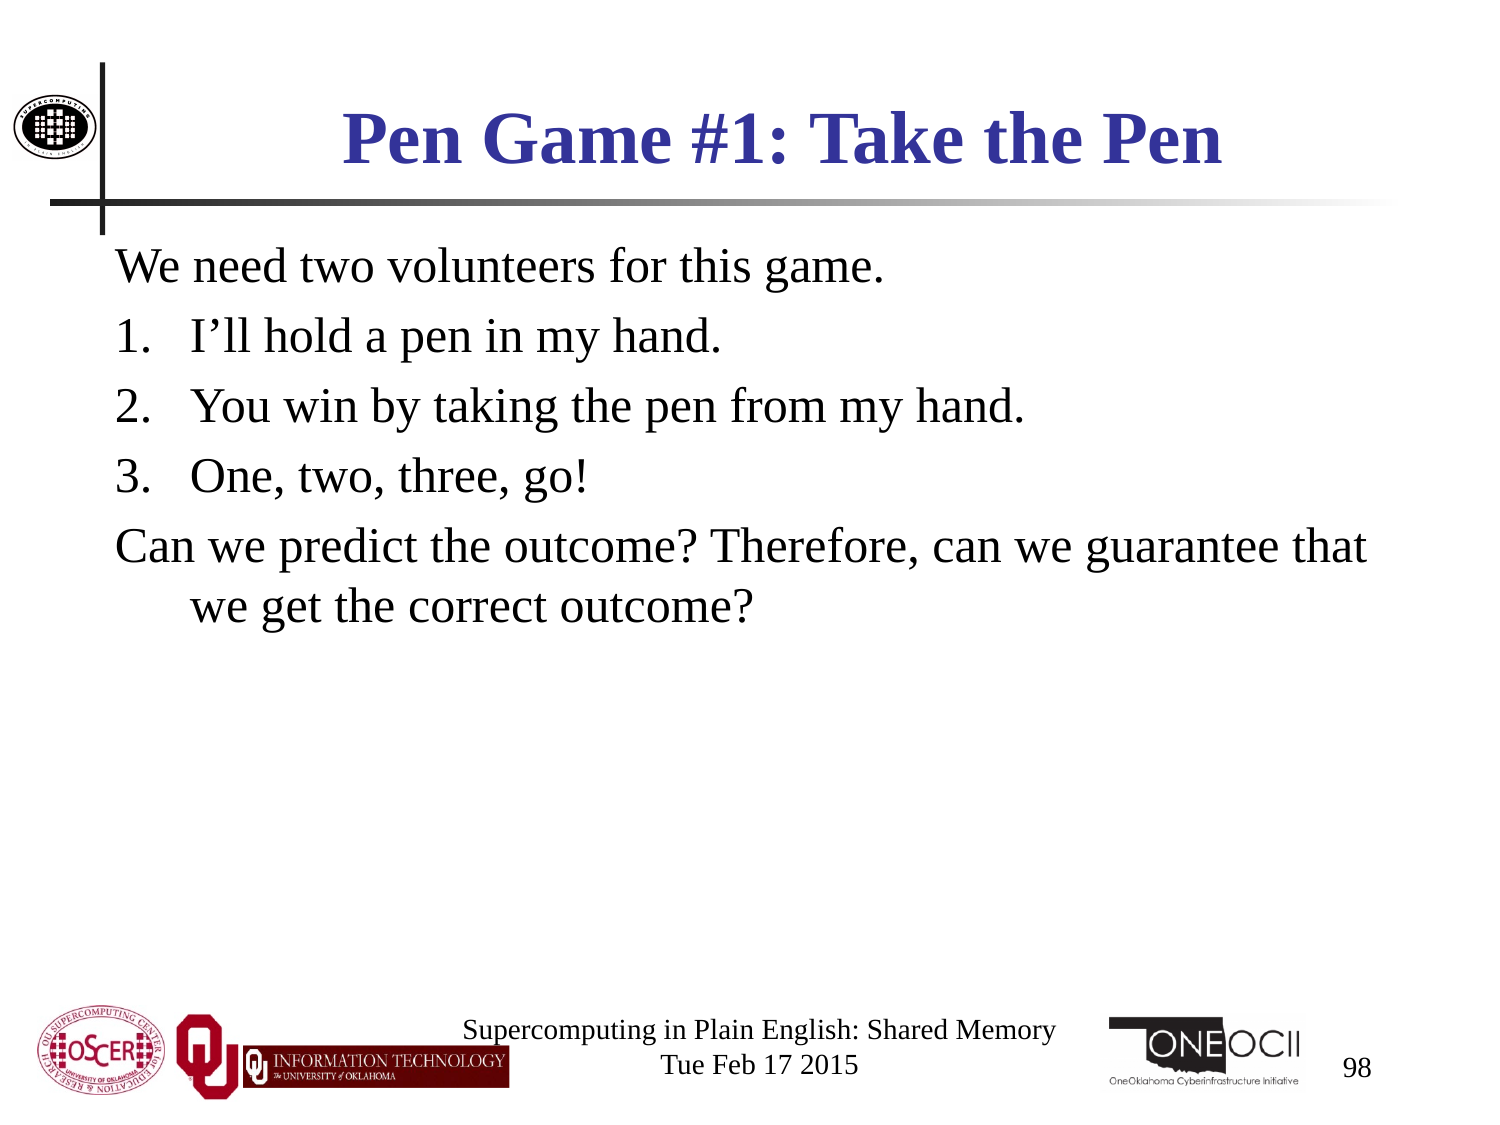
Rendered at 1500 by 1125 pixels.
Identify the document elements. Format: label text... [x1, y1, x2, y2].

picture [174, 1012, 513, 1102]
title Pen Game #1: Take the Pen [124, 74, 1442, 187]
picture [37, 1005, 165, 1095]
picture [12, 94, 98, 161]
list We need two volunteers for this game. I’ll hold a pen in my hand. You win by taking the pen from my hand. One, two, three, go! Can we predict the outcome? Therefore, can we guarantee that we get the correct outcome? [99, 224, 1401, 988]
slide_number 98 [1174, 1015, 1388, 1091]
footer Supercomputing in Plain English: Shared Memory Tue Feb 17 2015 [431, 1012, 1088, 1088]
picture [1100, 1013, 1306, 1093]
